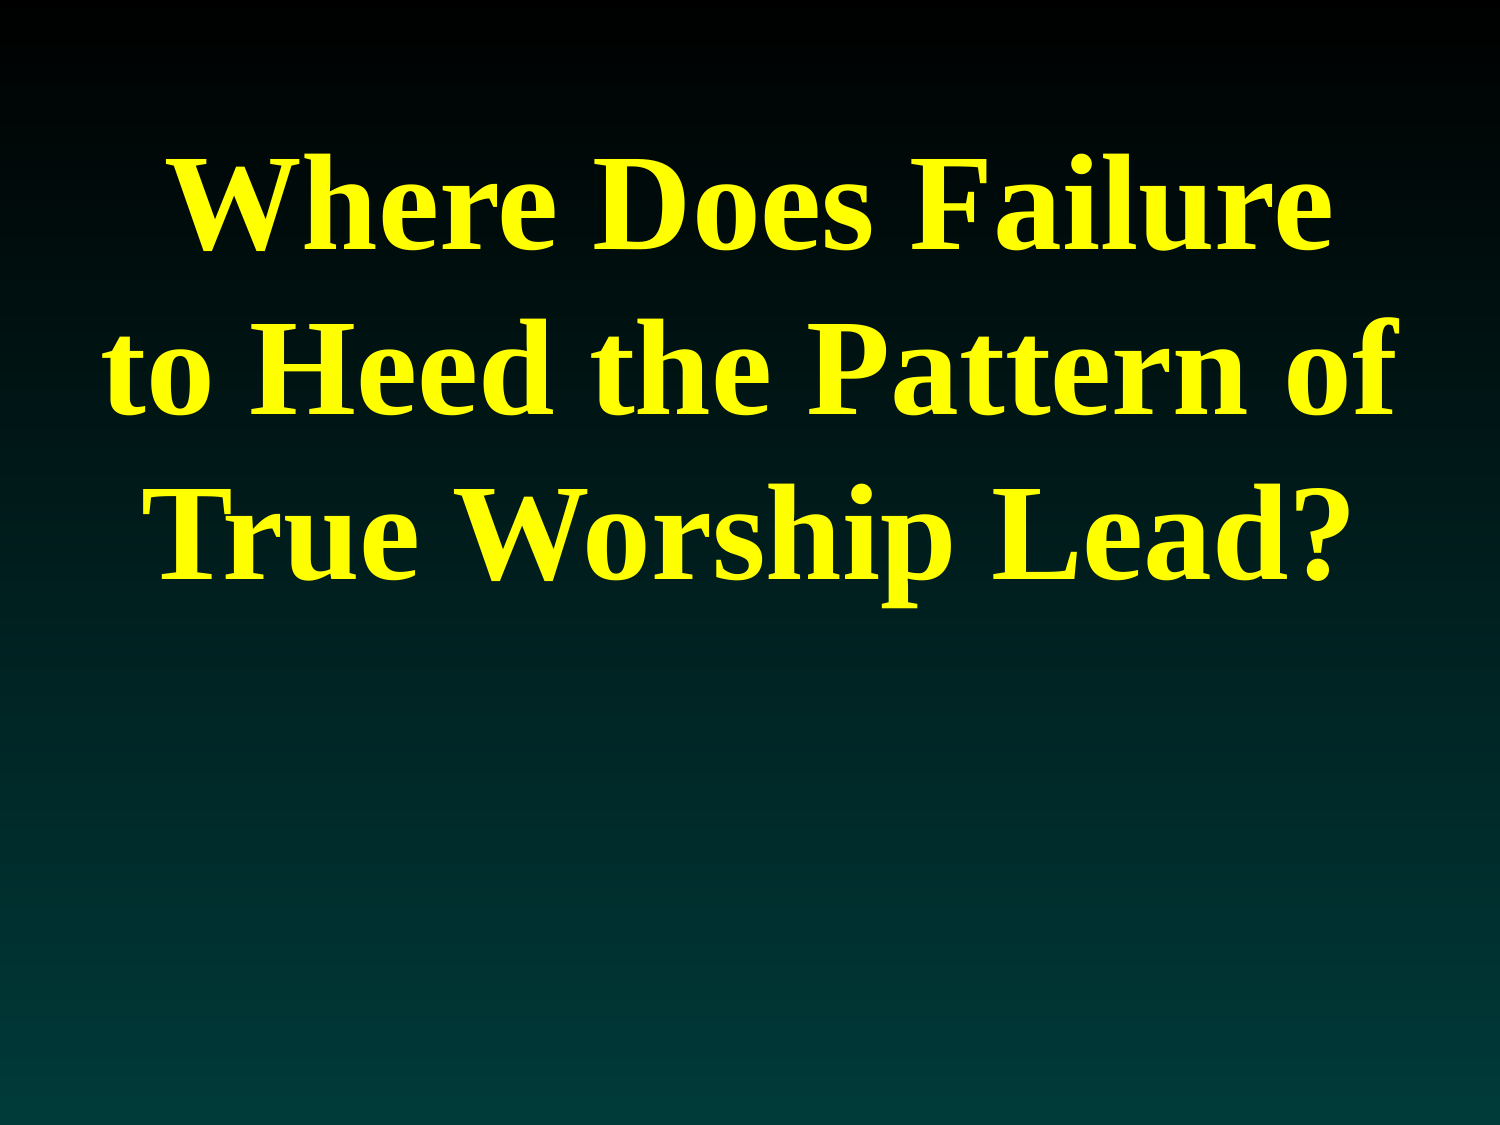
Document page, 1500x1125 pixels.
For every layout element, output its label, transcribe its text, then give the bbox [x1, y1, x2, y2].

title Where Does Failure to Heed the Pattern of True Worship Lead? [74, 44, 1426, 676]
